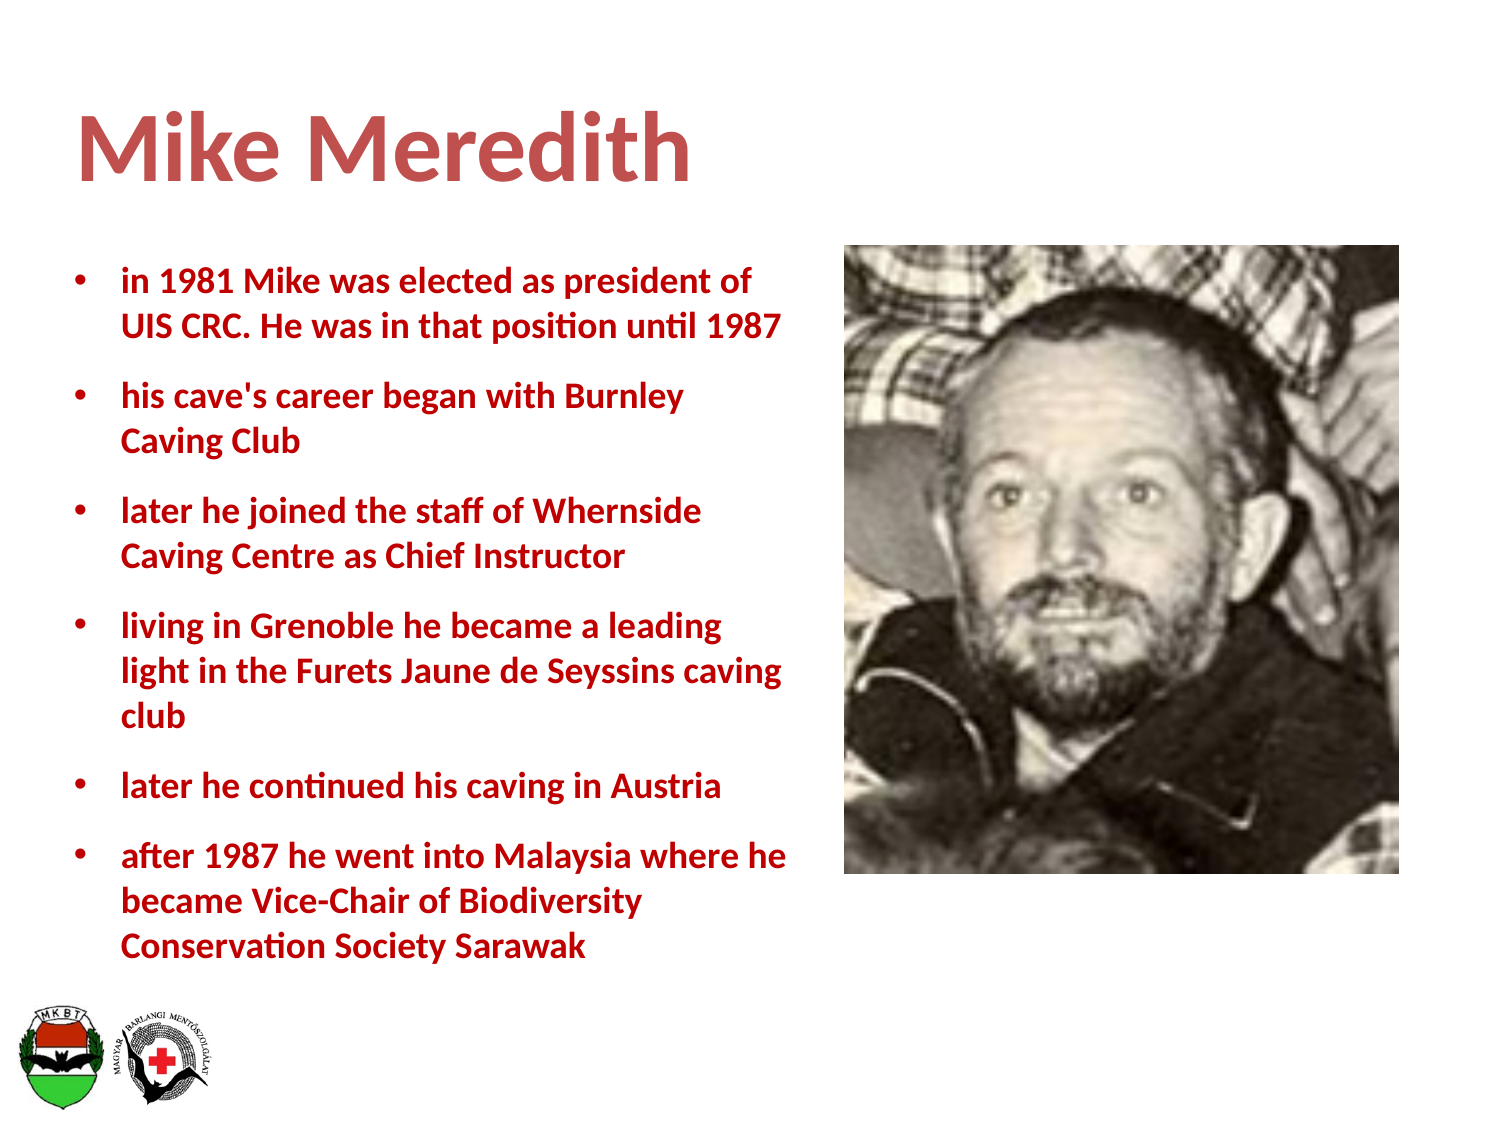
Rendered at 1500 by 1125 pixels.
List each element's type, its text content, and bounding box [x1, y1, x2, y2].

picture [844, 244, 1399, 874]
picture [17, 1004, 215, 1110]
text_box in 1981 Mike was elected as president of UIS CRC. He was in that position until 1987 his cave's career began with Burnley Caving Club later he joined the staff of Whernside Caving Centre as Chief Instructor living in Grenoble he became a leading light in the Furets Jaune de Seyssins caving club later he continued his caving in Austria after 1987 he went into Malaysia where he became Vice-Chair of Biodiversity Conservation Society Sarawak [59, 249, 809, 974]
text_box Mike Meredith [60, 73, 710, 209]
